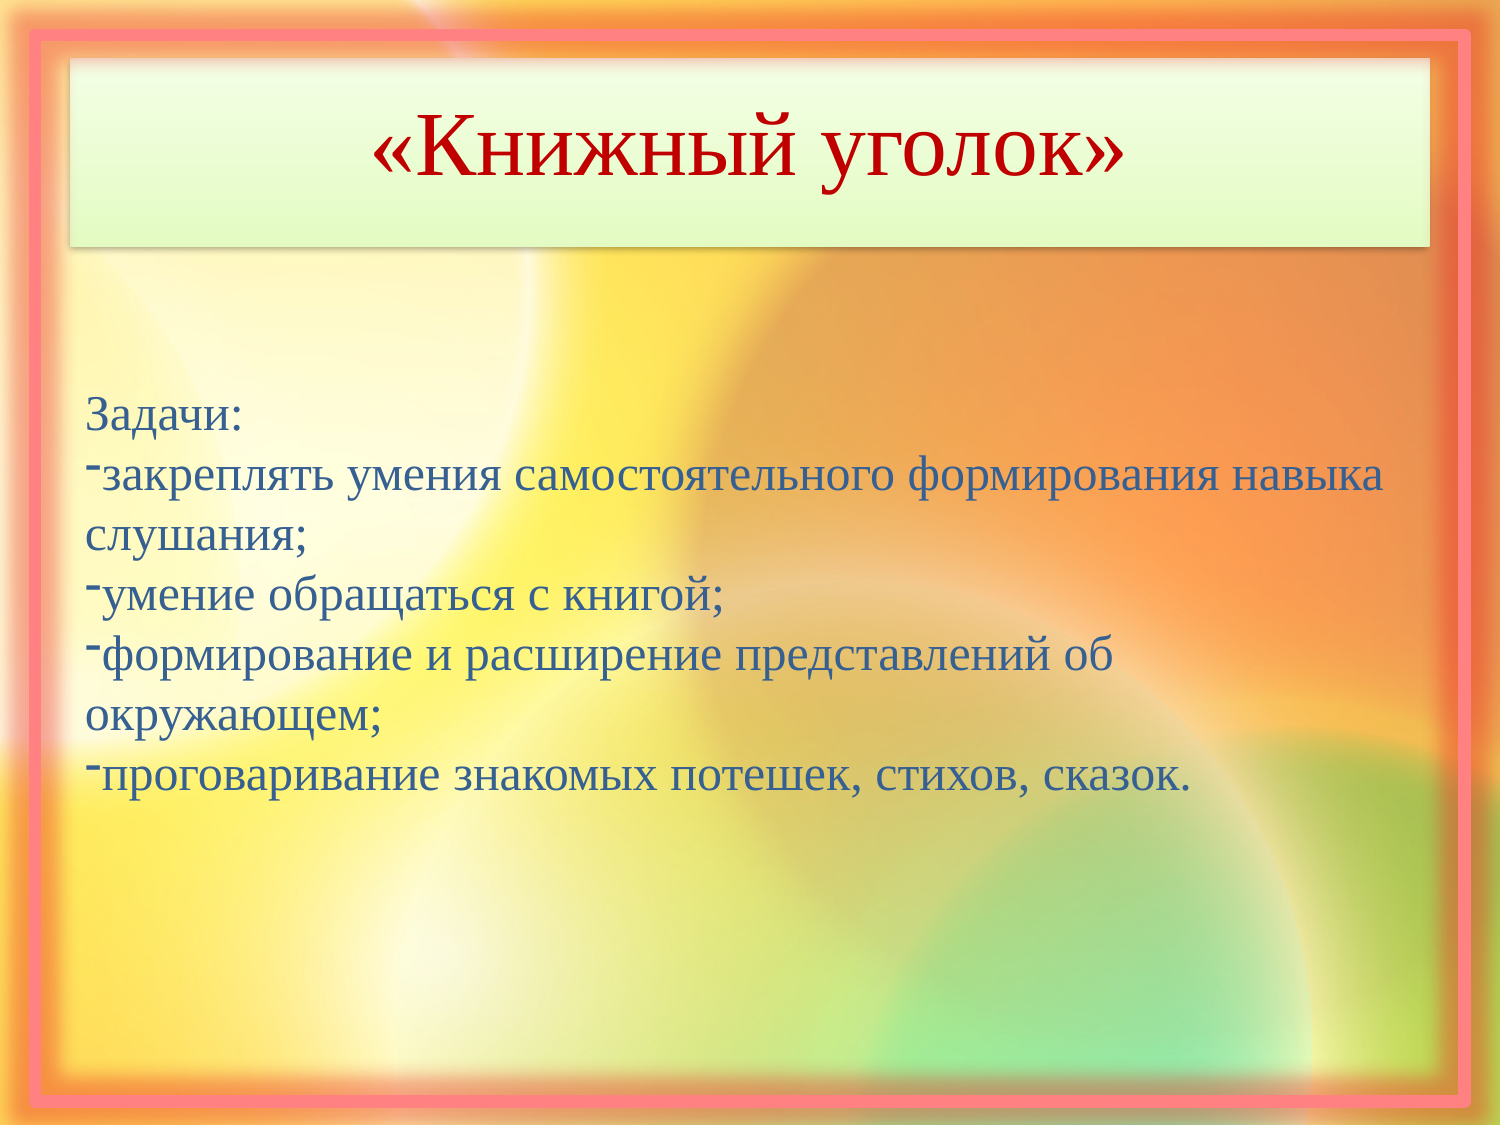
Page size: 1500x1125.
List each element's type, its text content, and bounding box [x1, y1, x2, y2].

title «Книжный уголок» [75, 45, 1425, 233]
text_box Задачи: закреплять умения самостоятельного формирования навыка слушания; умение обращаться с книгой; формирование и расширение представлений об окружающем; проговаривание знакомых потешек, стихов, сказок. [70, 373, 1430, 808]
